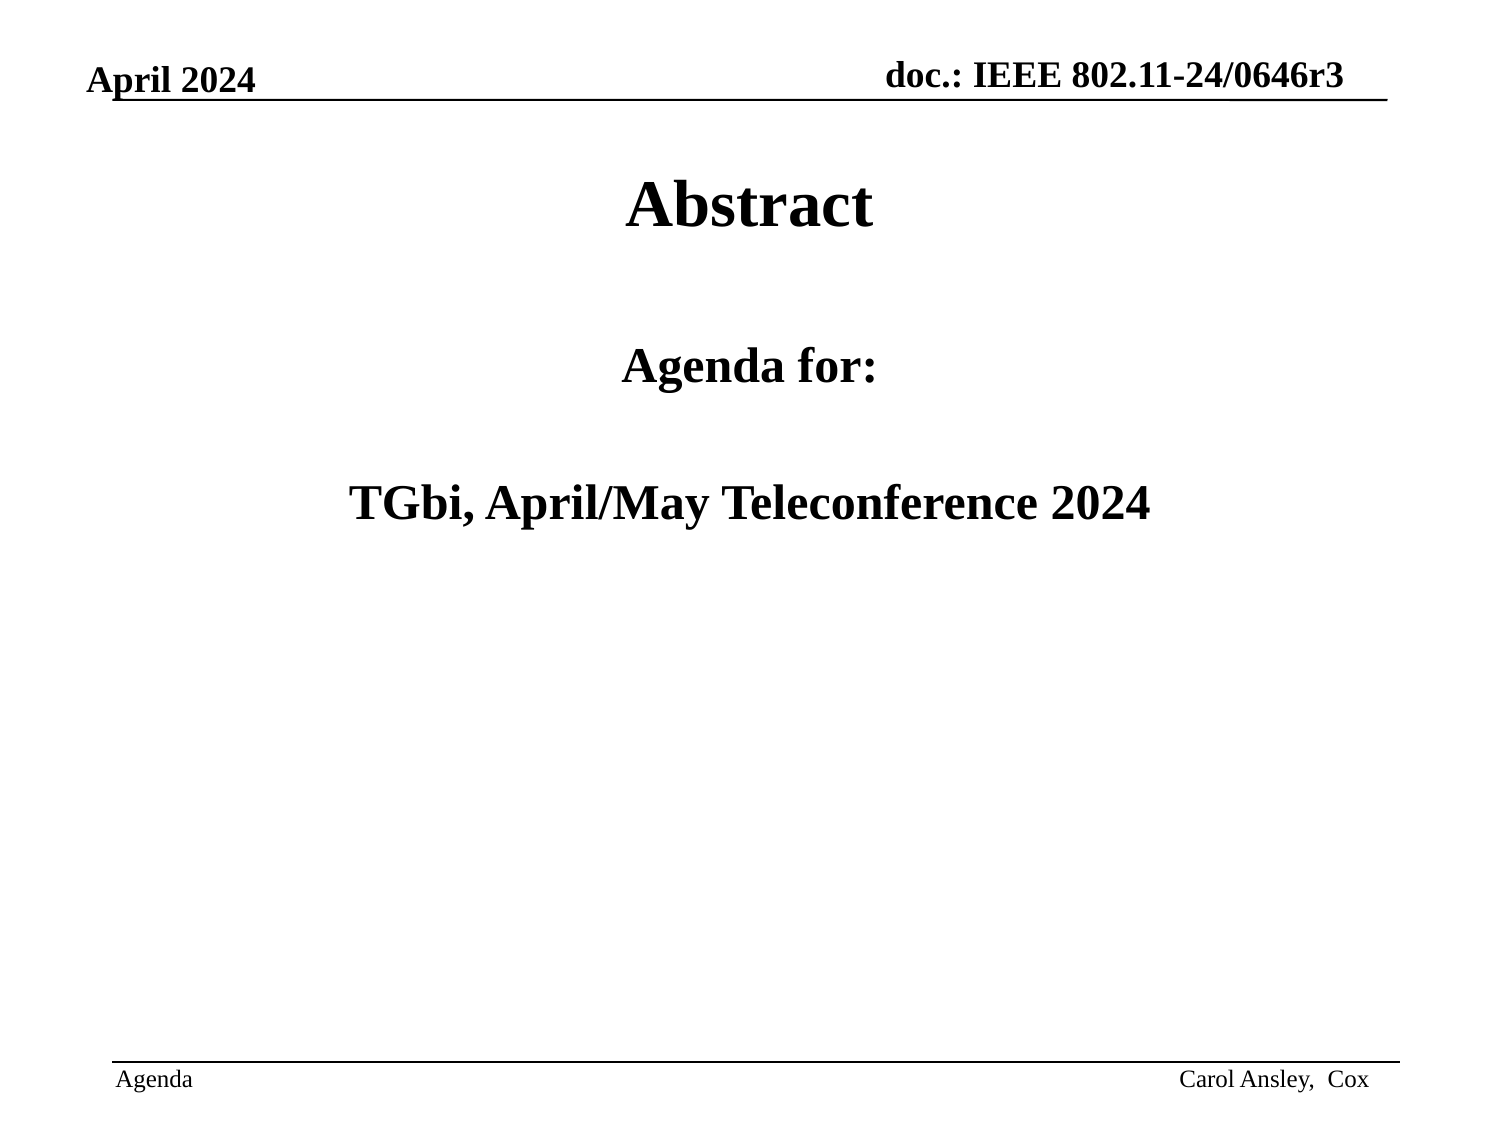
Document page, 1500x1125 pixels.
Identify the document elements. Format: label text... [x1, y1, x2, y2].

text_box Agenda for: TGbi, April/May Teleconference 2024 [112, 324, 1388, 537]
text_box Abstract [112, 152, 1388, 248]
